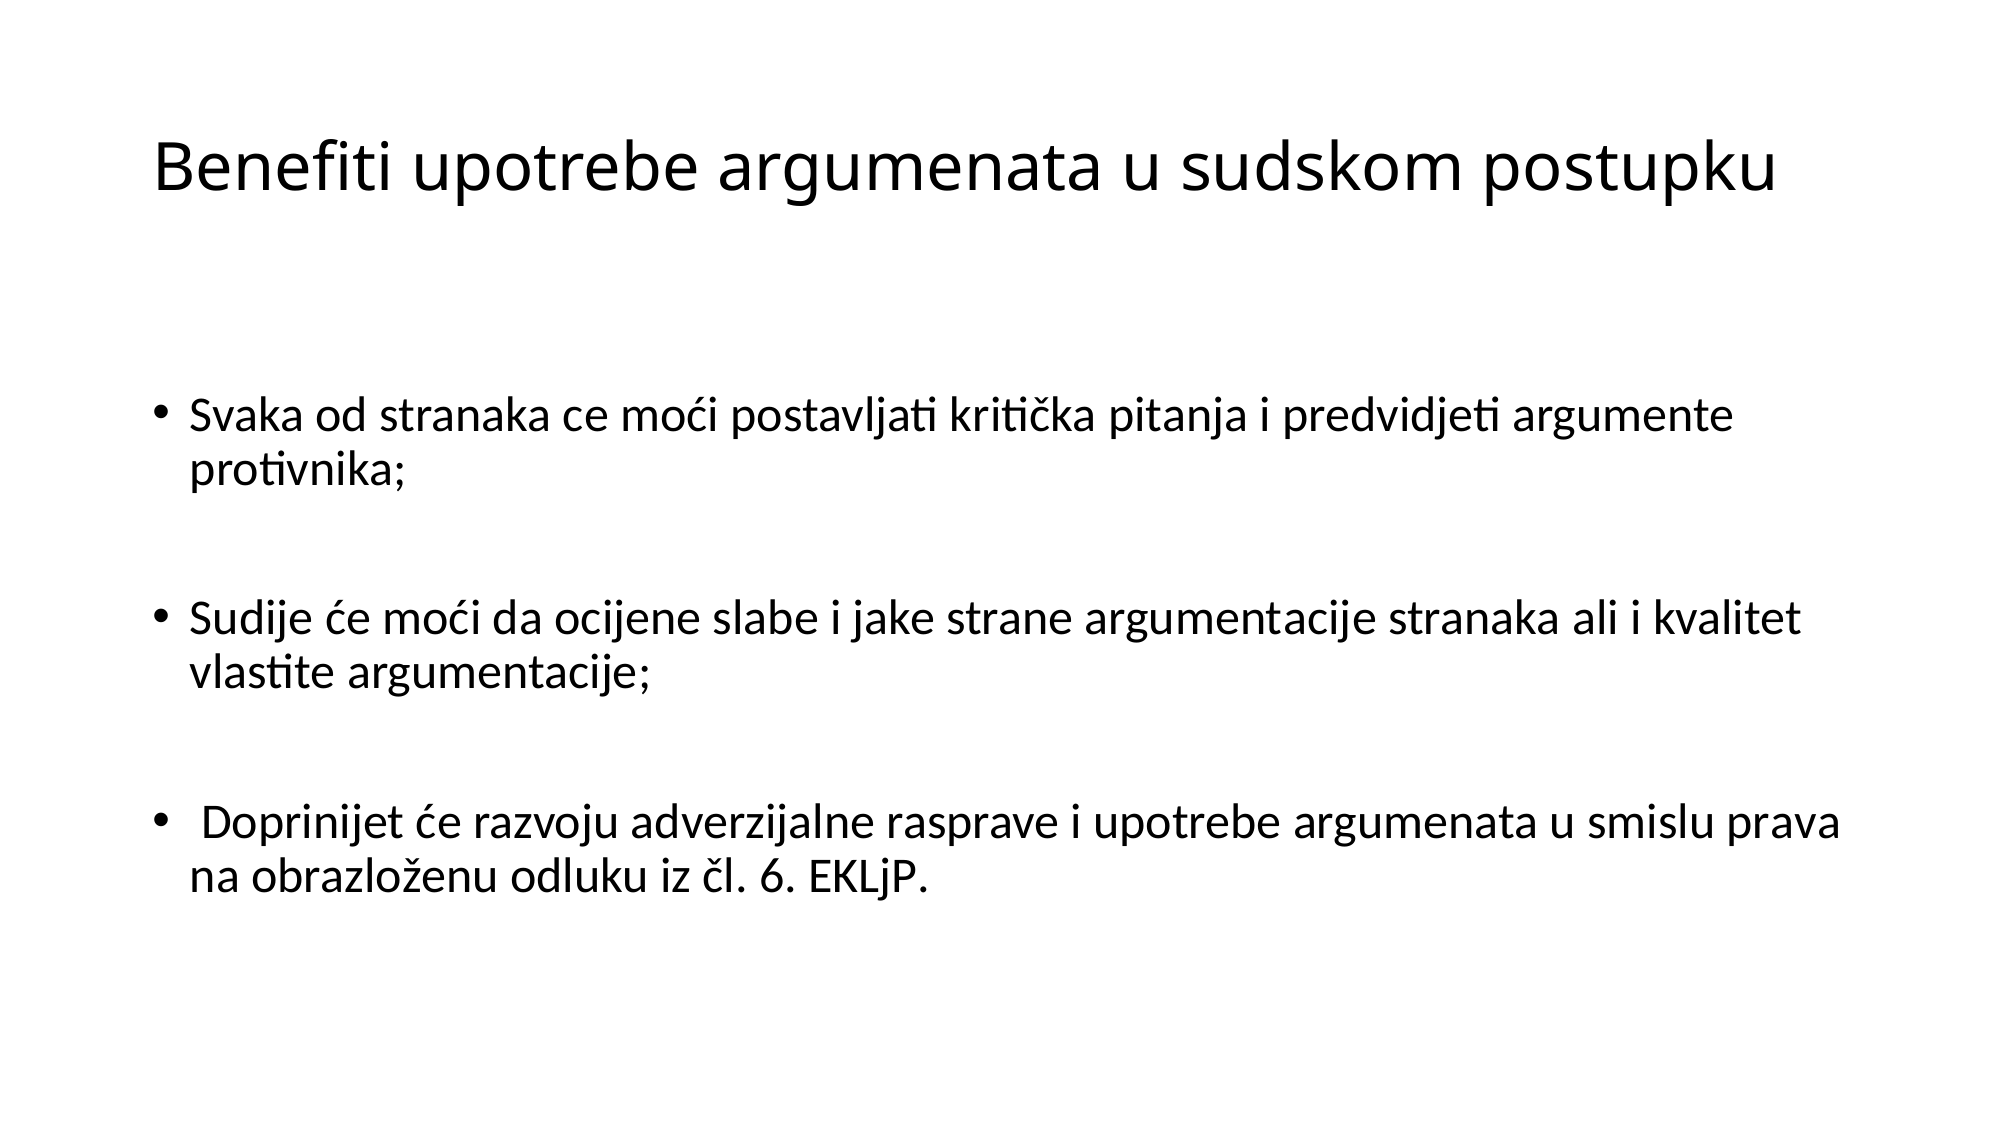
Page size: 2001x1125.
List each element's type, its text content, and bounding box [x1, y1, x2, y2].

title Benefiti upotrebe argumenata u sudskom postupku [137, 59, 1863, 278]
list Svaka od stranaka ce moći postavljati kritička pitanja i predvidjeti argumente protivnika; Sudije će moći da ocijene slabe i jake strane argumentacije stranaka ali i kvalitet vlastite argumentacije; Doprinijet će razvoju adverzijalne rasprave i upotrebe argumenata u smislu prava na obrazloženu odluku iz čl. 6. EKLjP. [137, 299, 1863, 1014]
